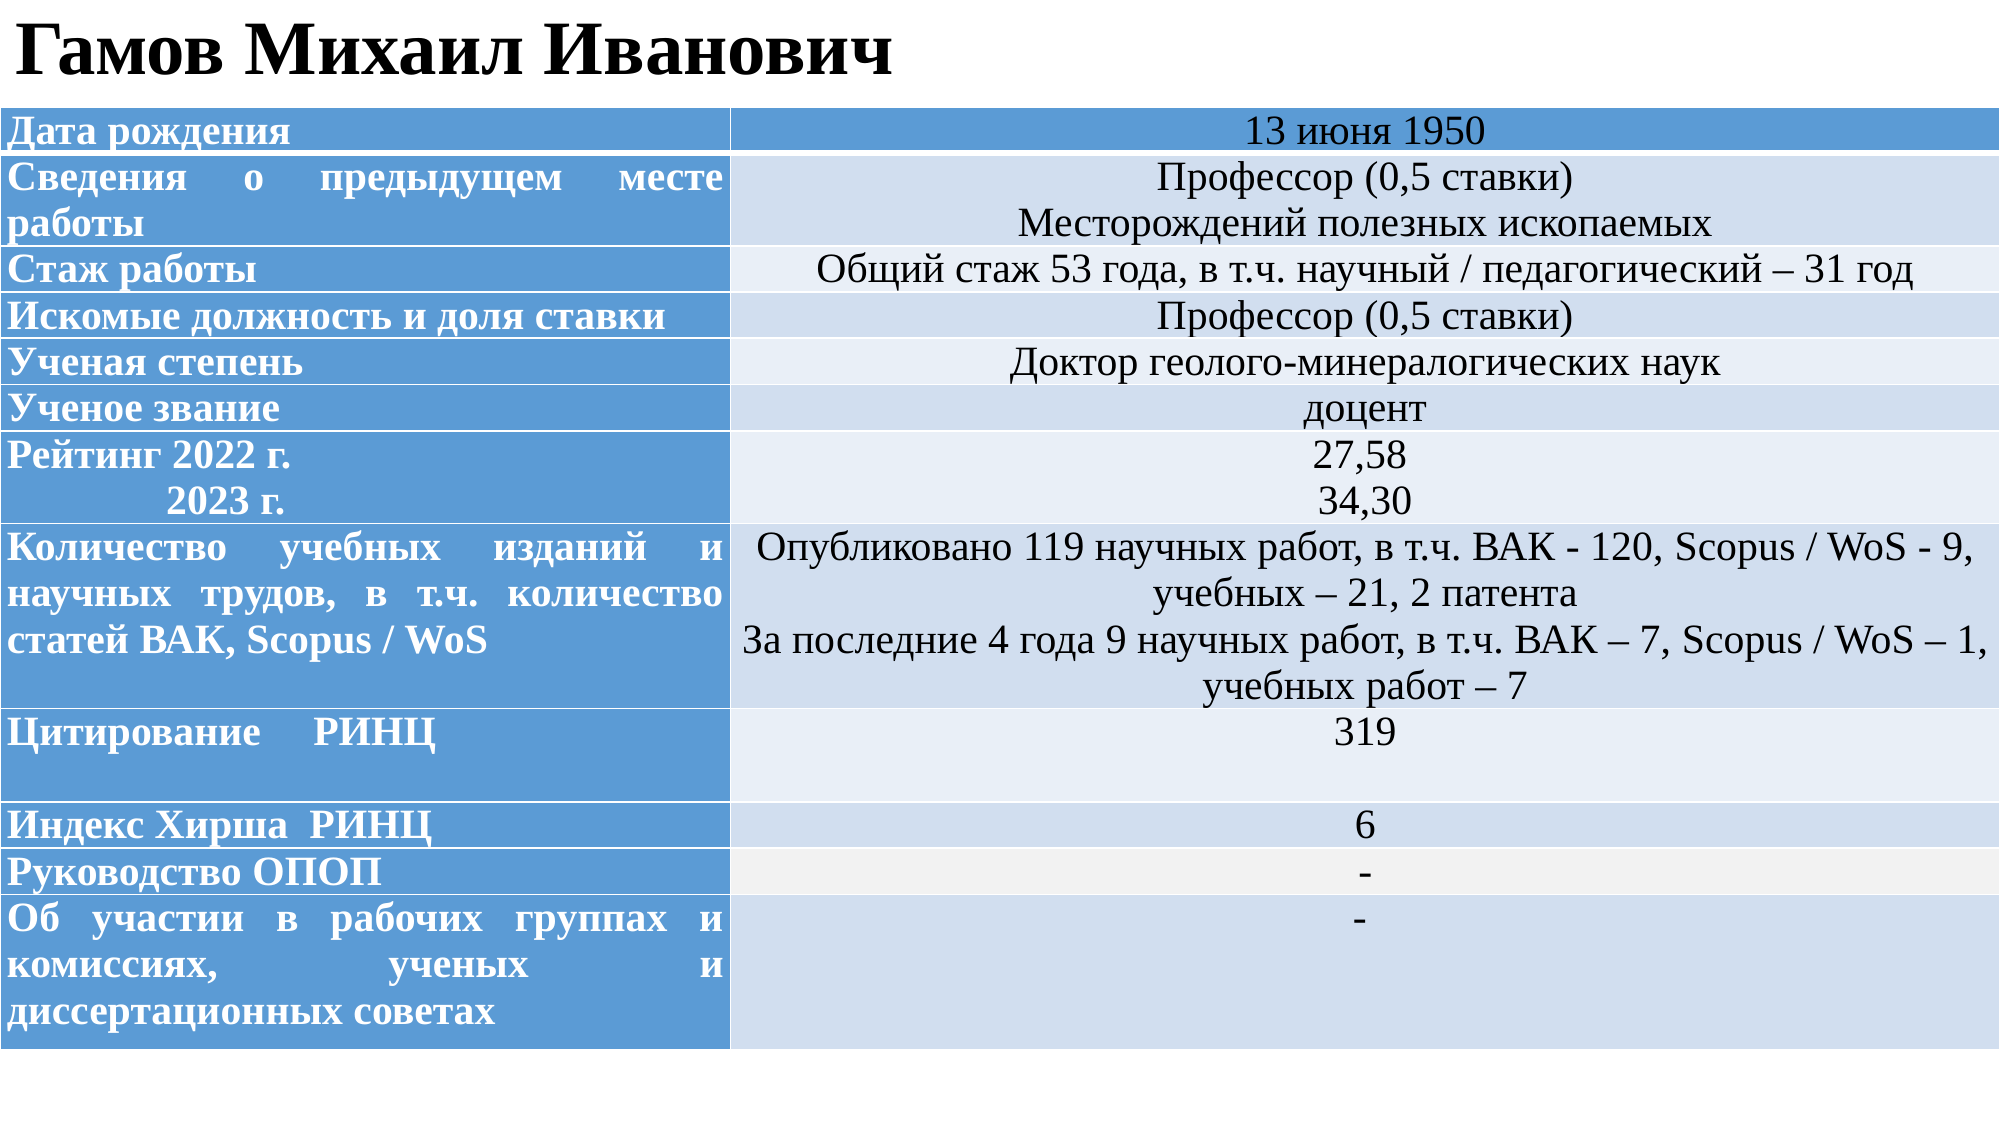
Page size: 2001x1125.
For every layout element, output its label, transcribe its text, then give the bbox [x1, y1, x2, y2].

table_cell Количество учебных изданий и научных трудов, в т.ч. количество статей ВАК, Scopus / WoS [1, 524, 730, 708]
table_cell - [731, 895, 1999, 1049]
table_cell 27,58 34,30 [731, 432, 1999, 523]
title Гамов Михаил Иванович [0, 0, 1461, 99]
table_cell Опубликовано 119 научных работ, в т.ч. ВАК - 120, Scopus / WoS - 9, учебных ‒ 21, 2 патента За последние 4 года 9 научных работ, в т.ч. ВАК – 7, Scopus / WoS ‒ 1, учебных работ ‒ 7 [731, 524, 1999, 708]
table_cell Сведения о предыдущем месте работы [1, 156, 730, 245]
table_header 13 июня 1950 [731, 108, 1999, 150]
table_cell Стаж работы [1, 247, 730, 291]
table_cell 6 [731, 803, 1999, 847]
table_cell Профессор (0,5 ставки) Месторождений полезных ископаемых [731, 156, 1999, 245]
table_cell Ученое звание [1, 385, 730, 430]
table_header Дата рождения [1, 108, 730, 150]
table_cell Рейтинг 2022 г. 2023 г. [1, 432, 730, 523]
table_cell Индекс Хирша РИНЦ [1, 803, 730, 847]
table_cell Ученая степень [1, 339, 730, 384]
table_cell 319 [731, 709, 1999, 801]
table_cell Об участии в рабочих группах и комиссиях, ученых и диссертационных советах [1, 895, 730, 1049]
table_cell - [731, 849, 1999, 894]
table_cell Искомые должность и доля ставки [1, 293, 730, 337]
table_cell Цитирование РИНЦ [1, 709, 730, 801]
table_cell доцент [731, 385, 1999, 430]
table_cell Руководство ОПОП [1, 849, 730, 894]
table_cell Доктор геолого-минералогических наук [731, 339, 1999, 384]
table_cell Профессор (0,5 ставки) [731, 293, 1999, 337]
table_cell Общий стаж 53 года, в т.ч. научный / педагогический ‒ 31 год [731, 247, 1999, 291]
